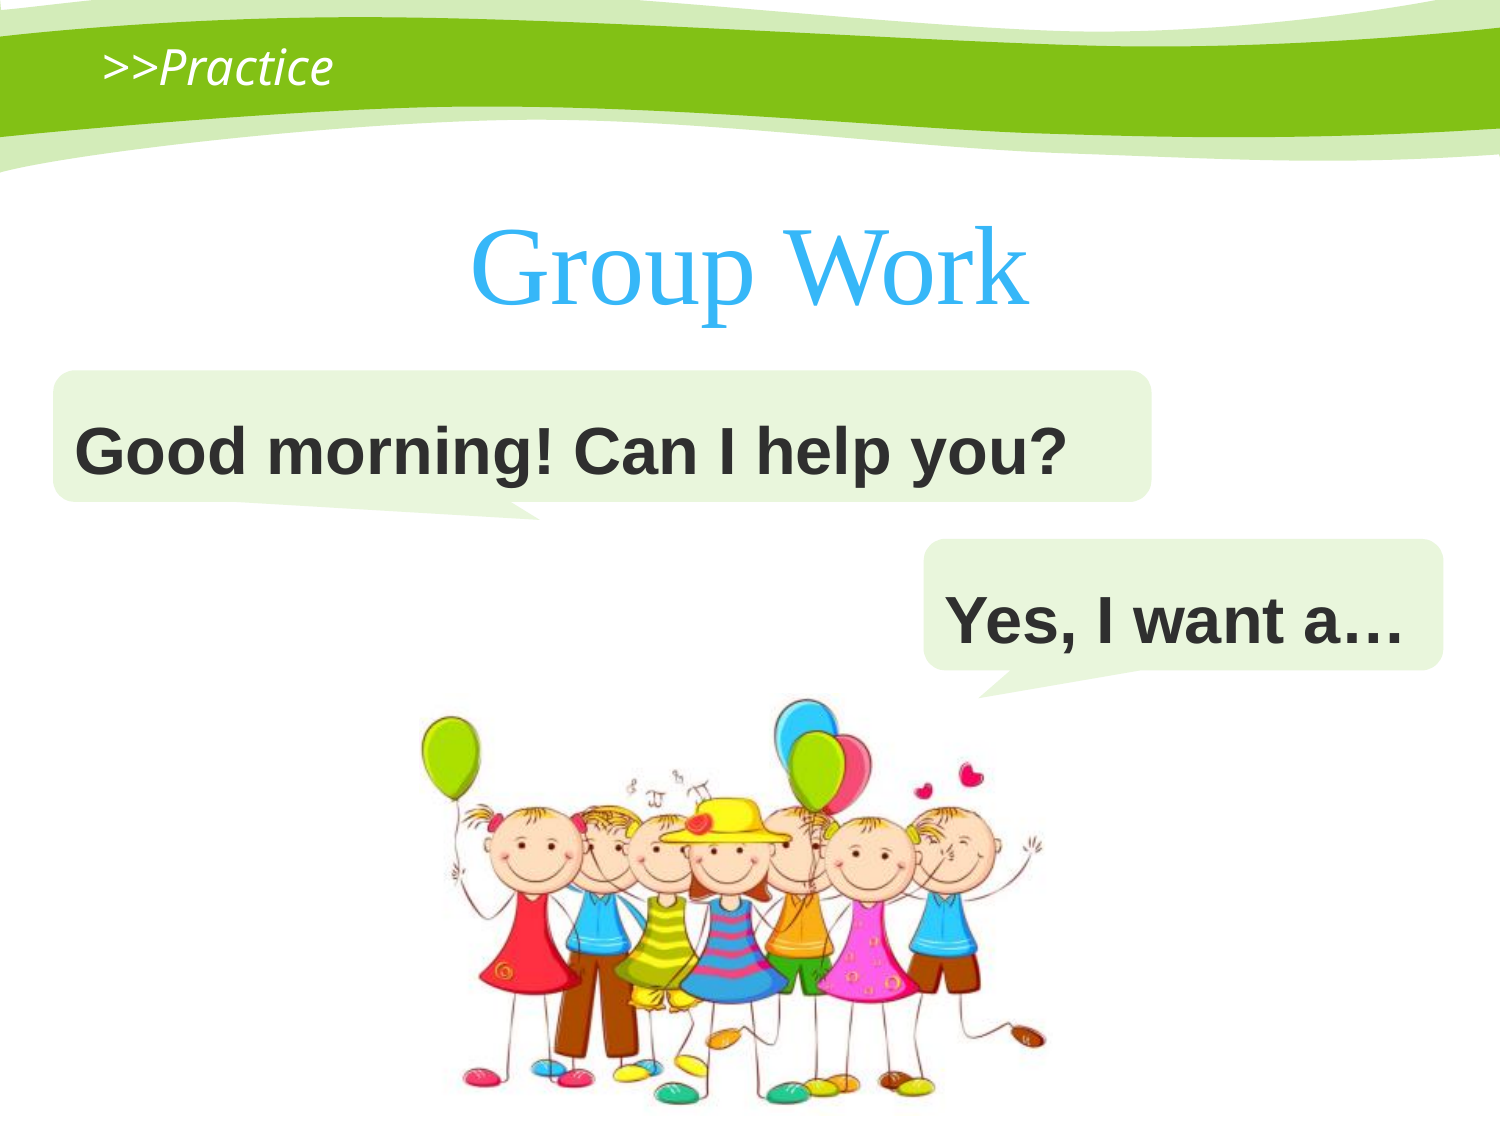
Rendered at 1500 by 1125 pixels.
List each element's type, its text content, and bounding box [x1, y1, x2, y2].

text_box Good morning! Can I help you? [53, 370, 1152, 520]
title >>Practice [86, 25, 1447, 104]
text_box Group Work [454, 184, 1046, 335]
picture [419, 693, 1053, 1116]
text_box Yes, I want a… [923, 538, 1444, 693]
